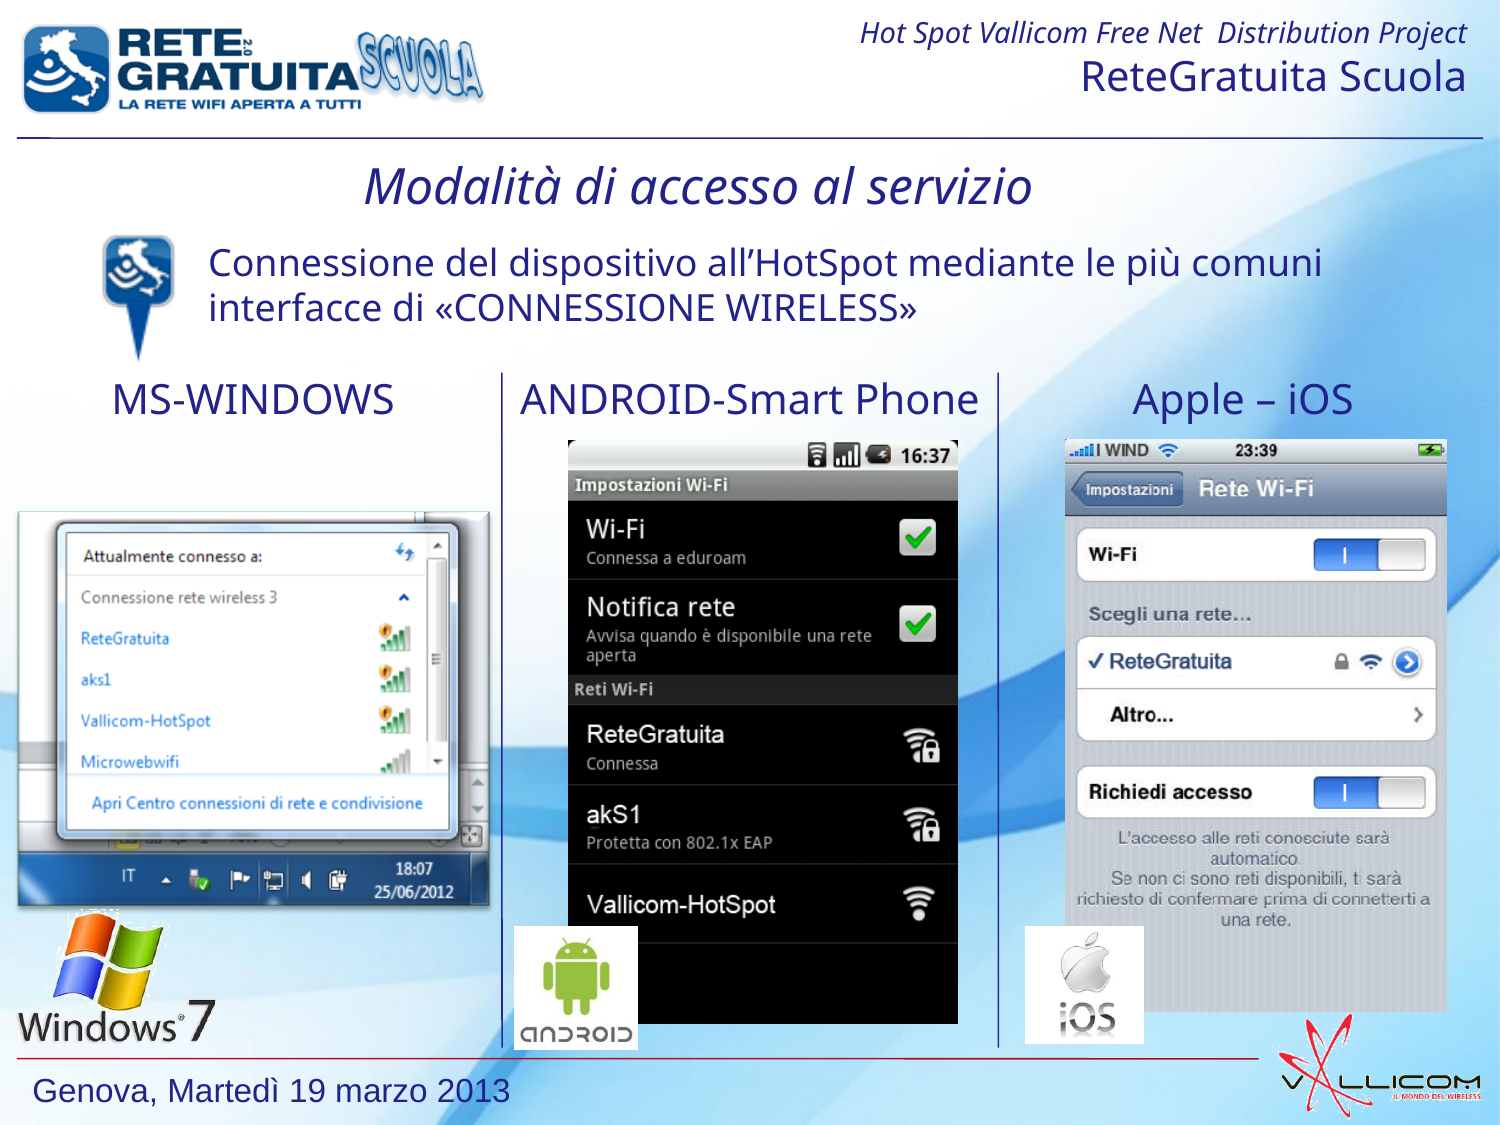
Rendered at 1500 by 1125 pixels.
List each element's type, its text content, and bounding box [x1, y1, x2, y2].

text_box Hot Spot Vallicom Free Net Distribution Project [732, 6, 1483, 42]
text_box ANDROID-Smart Phone [478, 365, 986, 445]
text_box ReteGratuita Scuola [496, 42, 1483, 122]
text_box Apple – iOS [986, 365, 1500, 445]
text_box Modalità di accesso al servizio [348, 147, 1199, 226]
text_box Connessione del dispositivo all’HotSpot mediante le più comuni interfacce di «CONNESSIONE WIRELESS» [207, 231, 1447, 350]
text_box MS-WINDOWS [17, 365, 478, 445]
picture [0, 0, 1500, 1125]
text_box Genova, Martedì 19 marzo 2013 [17, 1064, 668, 1118]
